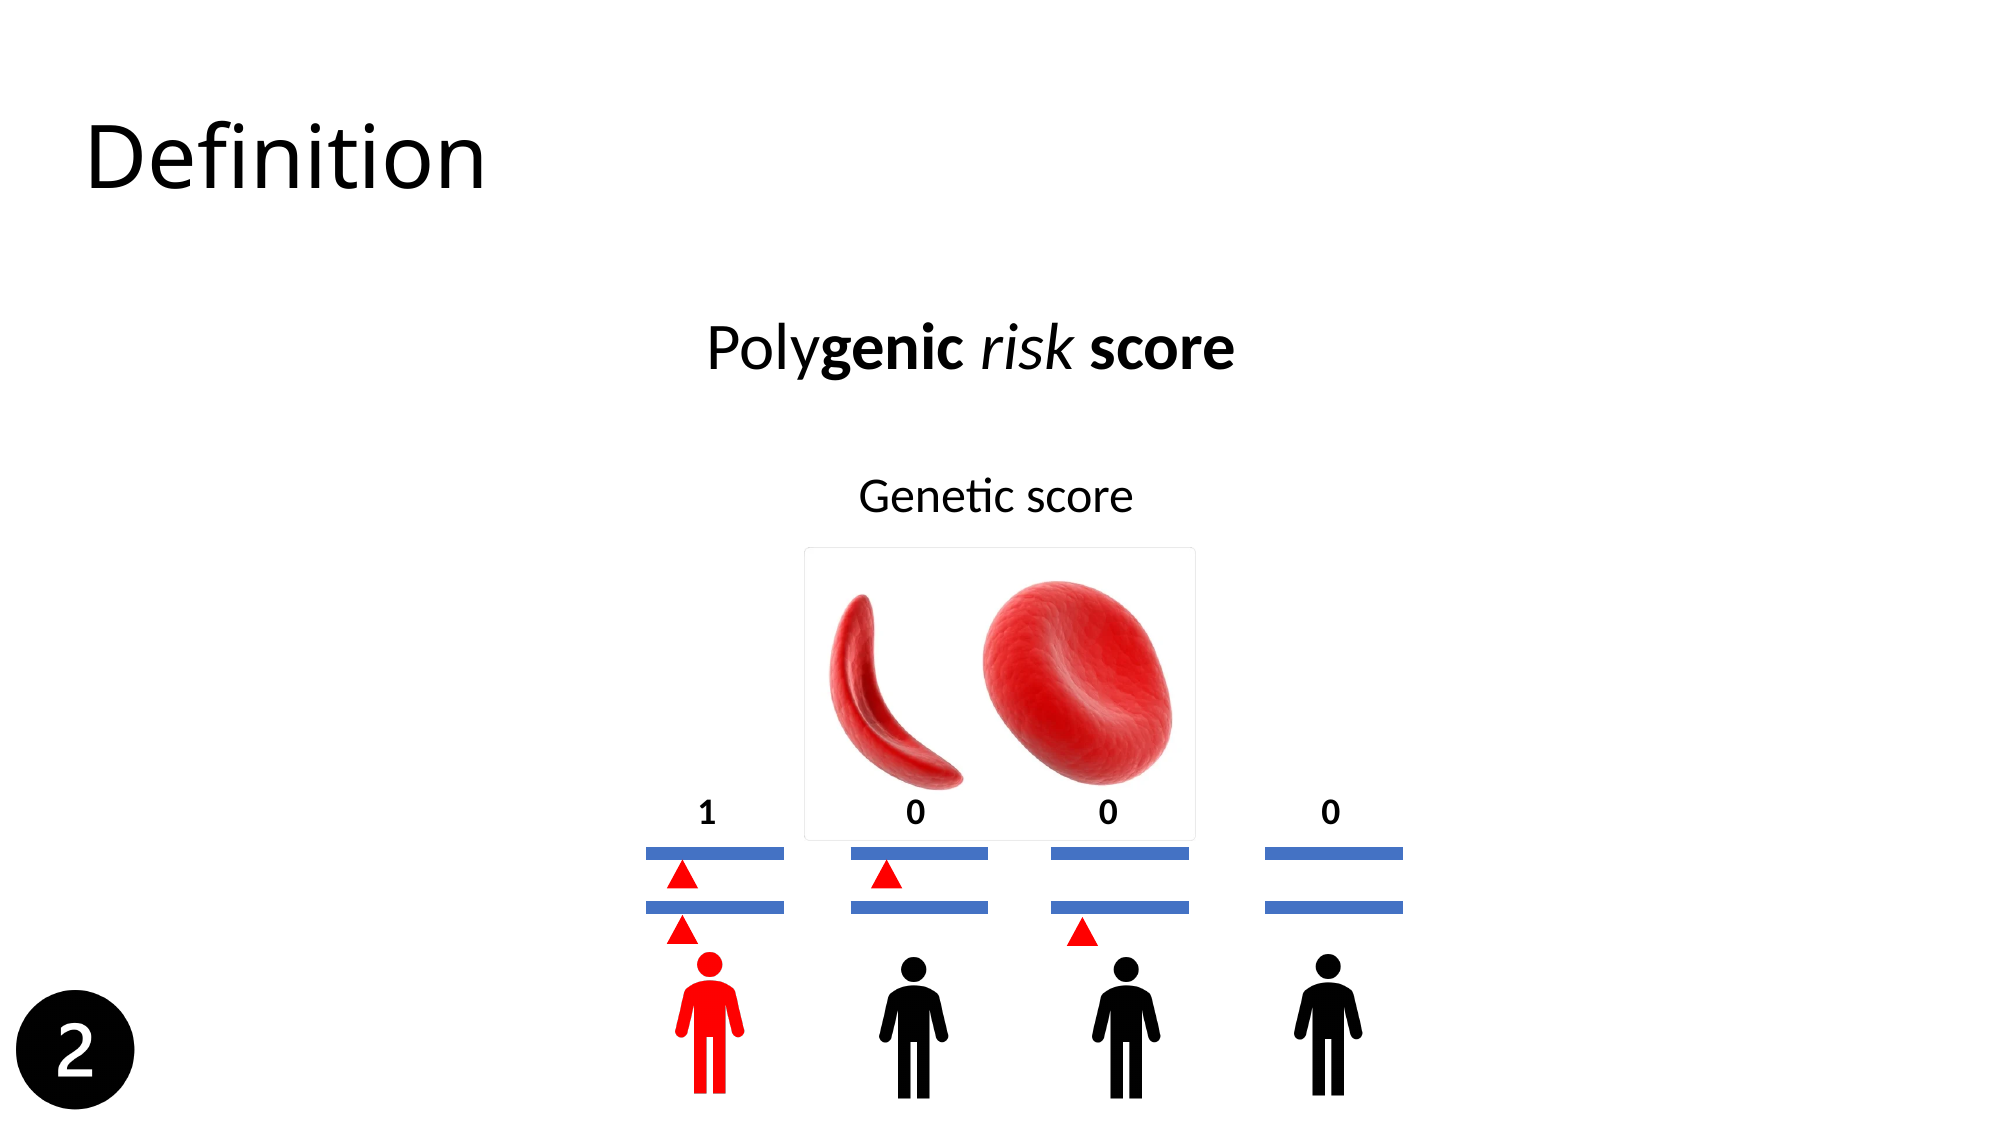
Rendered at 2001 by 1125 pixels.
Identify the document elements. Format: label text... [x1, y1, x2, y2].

text_box Polygenic risk score [691, 295, 1692, 391]
text_box 1 0 0 0 [682, 779, 1403, 885]
title Definition [68, 97, 1932, 223]
text_box [666, 860, 699, 889]
text_box [870, 885, 903, 889]
picture [838, 952, 989, 1103]
picture [804, 547, 1196, 841]
picture [0, 974, 150, 1125]
text_box [1066, 917, 1099, 946]
picture [1252, 949, 1403, 1100]
picture [1050, 952, 1201, 1103]
text_box Genetic score [843, 454, 1844, 530]
picture [634, 947, 785, 1098]
text_box [666, 914, 699, 944]
